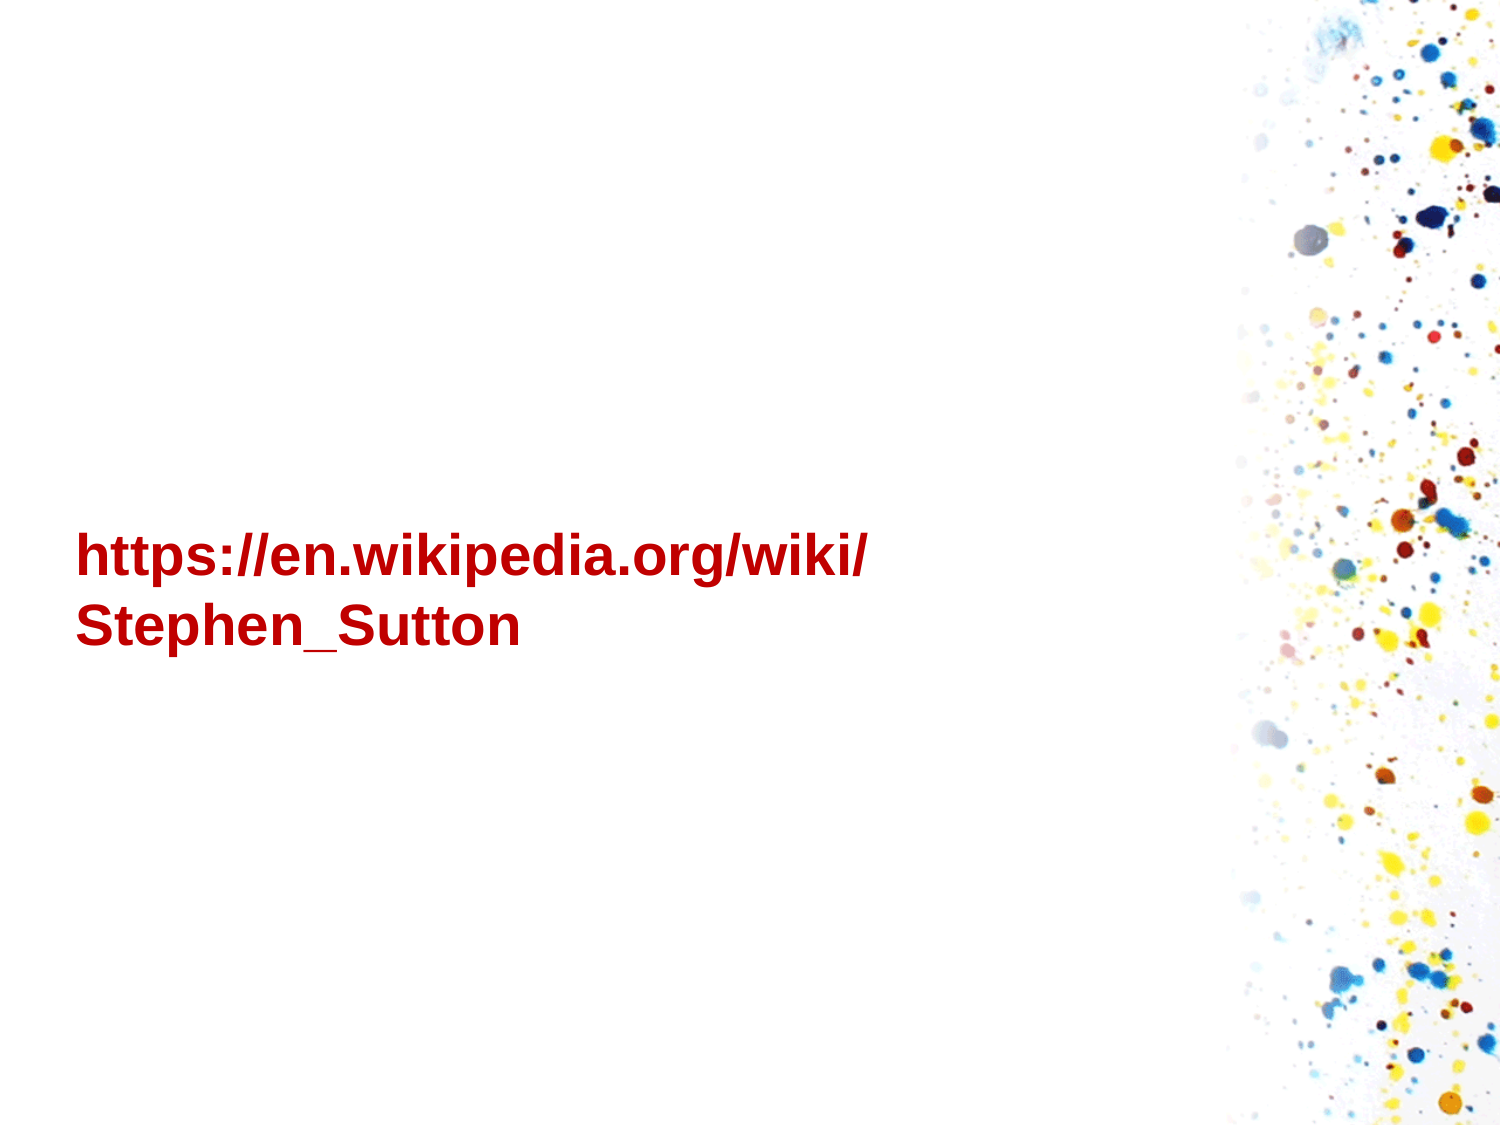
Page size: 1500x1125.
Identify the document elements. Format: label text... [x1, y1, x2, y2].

text_box https://en.wikipedia.org/wiki/Stephen_Sutton [60, 509, 1242, 664]
picture [0, 0, 1500, 1125]
